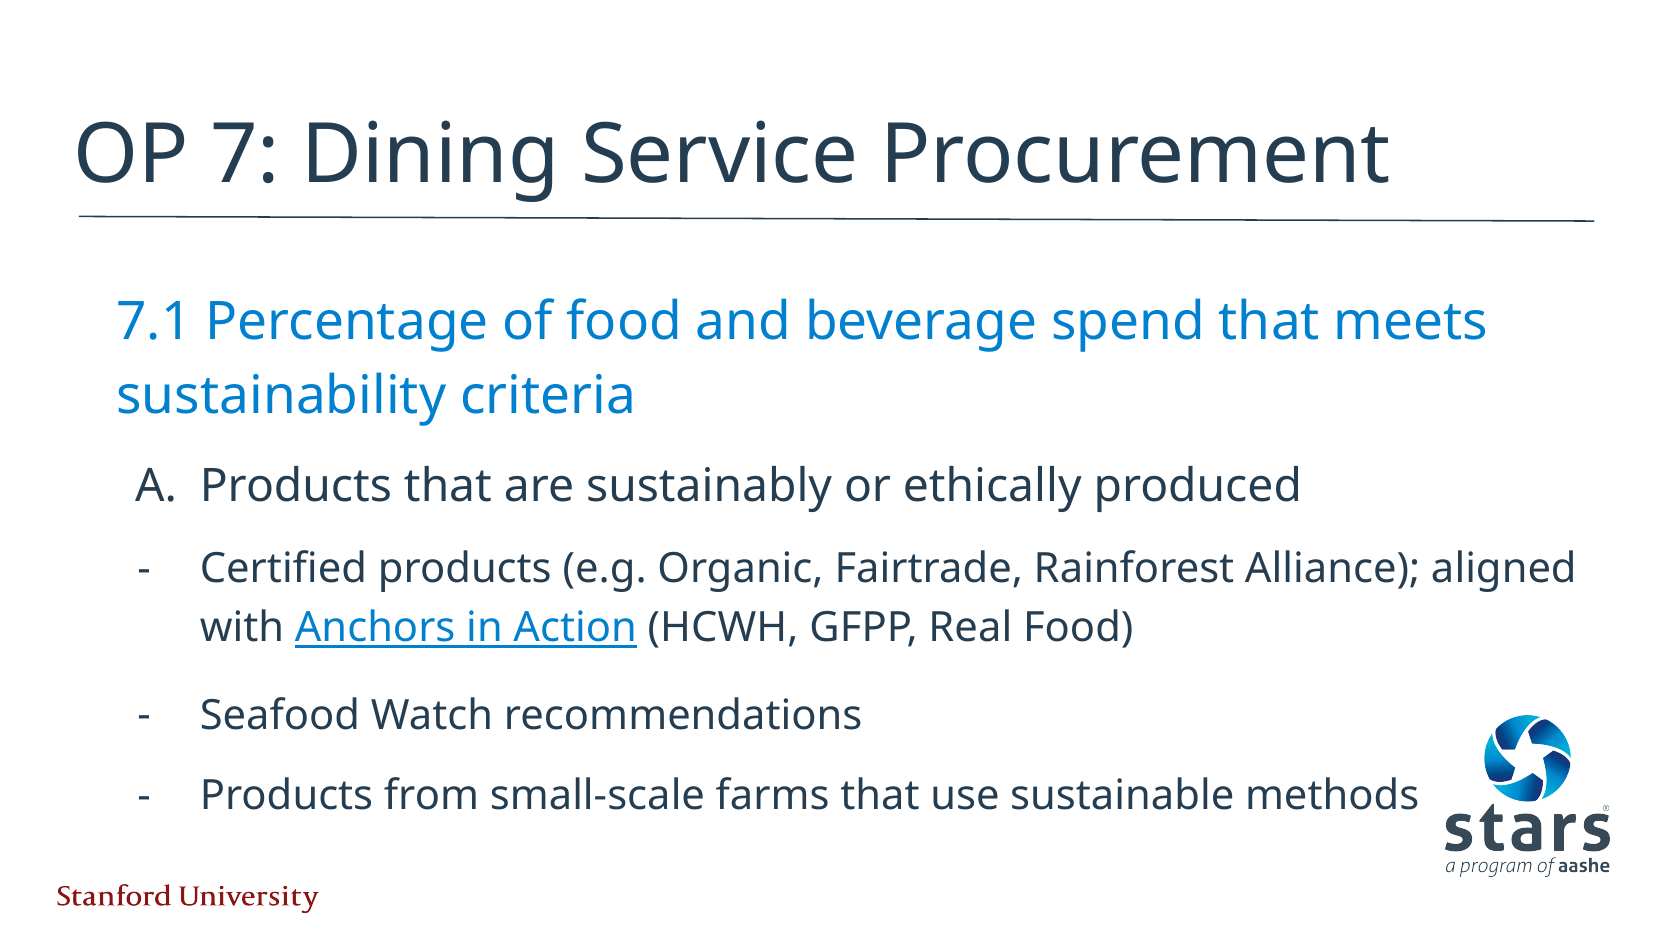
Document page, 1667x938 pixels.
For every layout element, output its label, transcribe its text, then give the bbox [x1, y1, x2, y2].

text_box 7.1 Percentage of food and beverage spend that meets sustainability criteria Products that are sustainably or ethically produced Certified products (e.g. Organic, Fairtrade, Rainforest Alliance); aligned with Anchors in Action (HCWH, GFPP, Real Food) Seafood Watch recommendations Products from small-scale farms that use sustainable methods [99, 260, 1638, 779]
picture [1445, 715, 1610, 878]
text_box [78, 216, 1595, 222]
picture [42, 870, 334, 927]
title OP 7: Dining Service Procurement [56, 25, 1610, 220]
